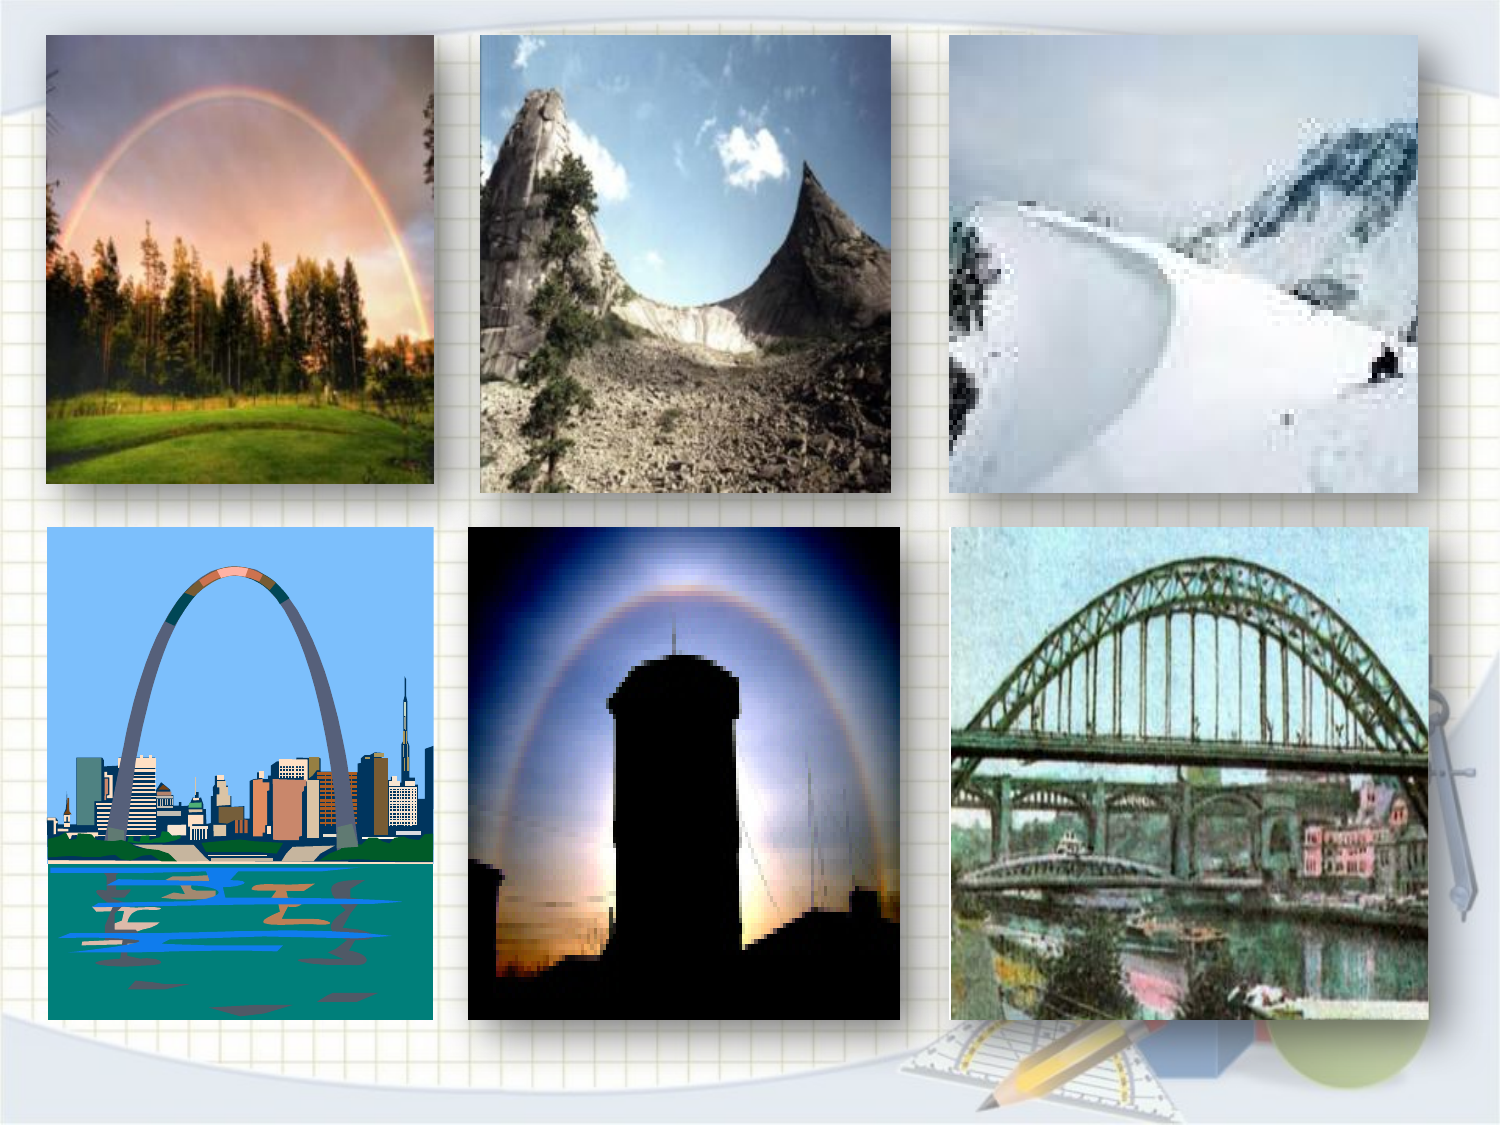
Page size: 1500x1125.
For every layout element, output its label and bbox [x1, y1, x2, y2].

picture [948, 527, 1429, 1020]
picture [468, 527, 900, 1021]
picture [46, 34, 434, 485]
picture [948, 34, 1419, 493]
picture [46, 527, 434, 1020]
picture [480, 34, 891, 493]
